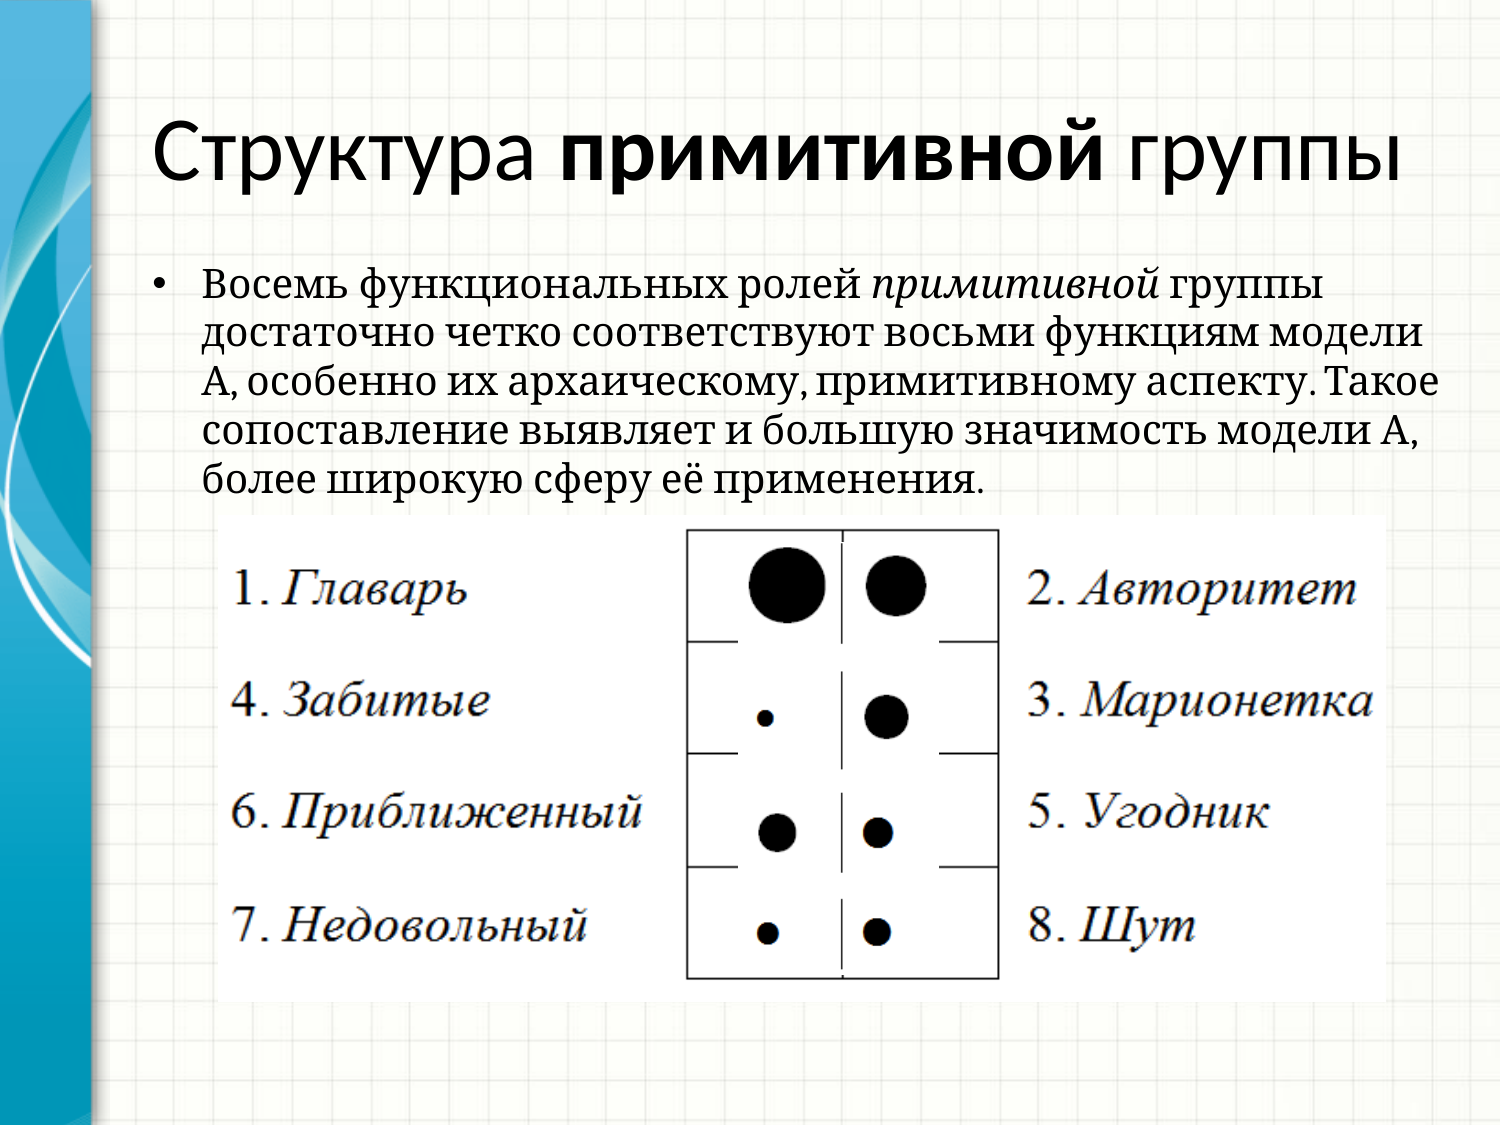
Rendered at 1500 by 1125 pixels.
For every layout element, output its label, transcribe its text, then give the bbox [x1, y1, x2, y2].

picture [0, 0, 1500, 1125]
list Восемь функциональных ролей примитивной группы достаточно четко соответствуют восьми функциям модели А, особенно их архаическому, примитивному аспекту. Такое сопоставление выявляет и большую значимость модели А, более широкую сферу её применения. [137, 249, 1483, 516]
title Структура примитивной группы [137, 50, 1463, 238]
